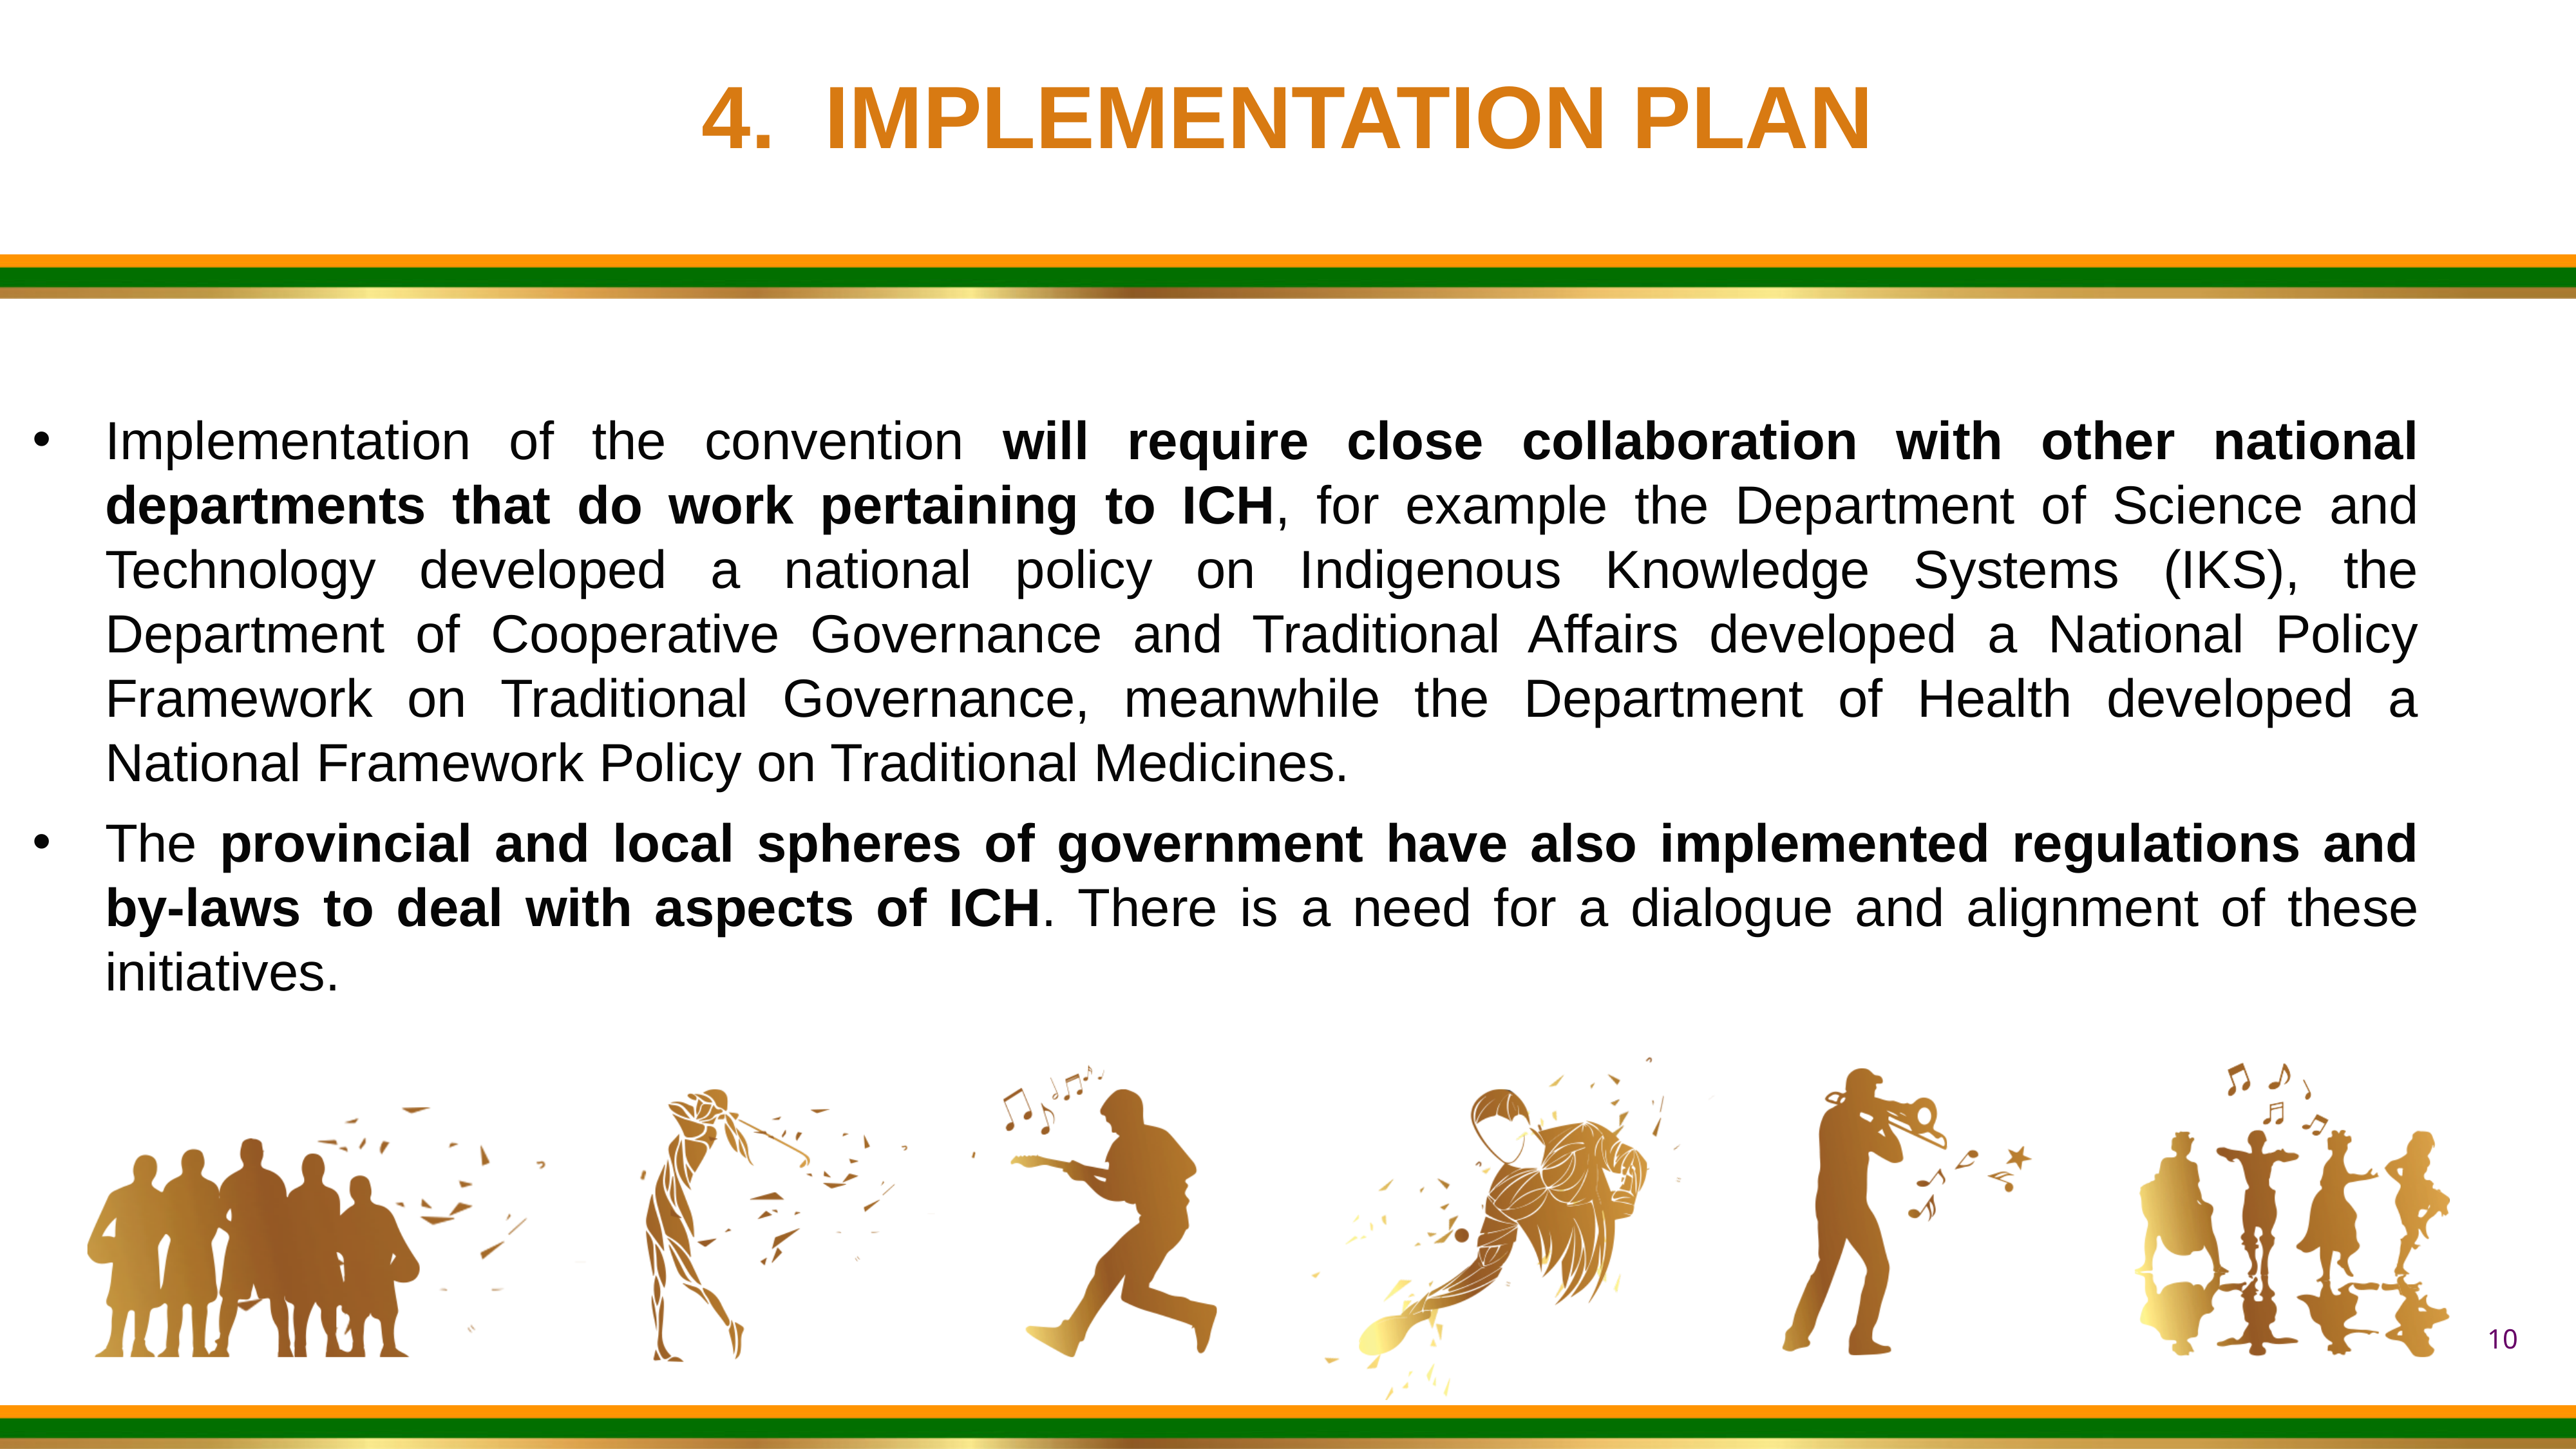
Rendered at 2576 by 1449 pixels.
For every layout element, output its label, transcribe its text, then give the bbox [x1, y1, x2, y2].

text_box 4. IMPLEMENTATION PLAN [151, 55, 2425, 172]
text_box 10 [2382, 1317, 2528, 1395]
picture [0, 254, 2576, 305]
picture [0, 1405, 2576, 1449]
picture [0, 1052, 2576, 1400]
text_box Implementation of the convention will require close collaboration with other national departments that do work pertaining to ICH, for example the Department of Science and Technology developed a national policy on Indigenous Knowledge Systems (IKS), the Department of Cooperative Governance and Traditional Affairs developed a National Policy Framework on Traditional Governance, meanwhile the Department of Health developed a National Framework Policy on Traditional Medicines. The provincial and local spheres of government have also implemented regulations and by-laws to deal with aspects of ICH. There is a need for a dialogue and alignment of these initiatives. [27, 401, 2425, 1112]
